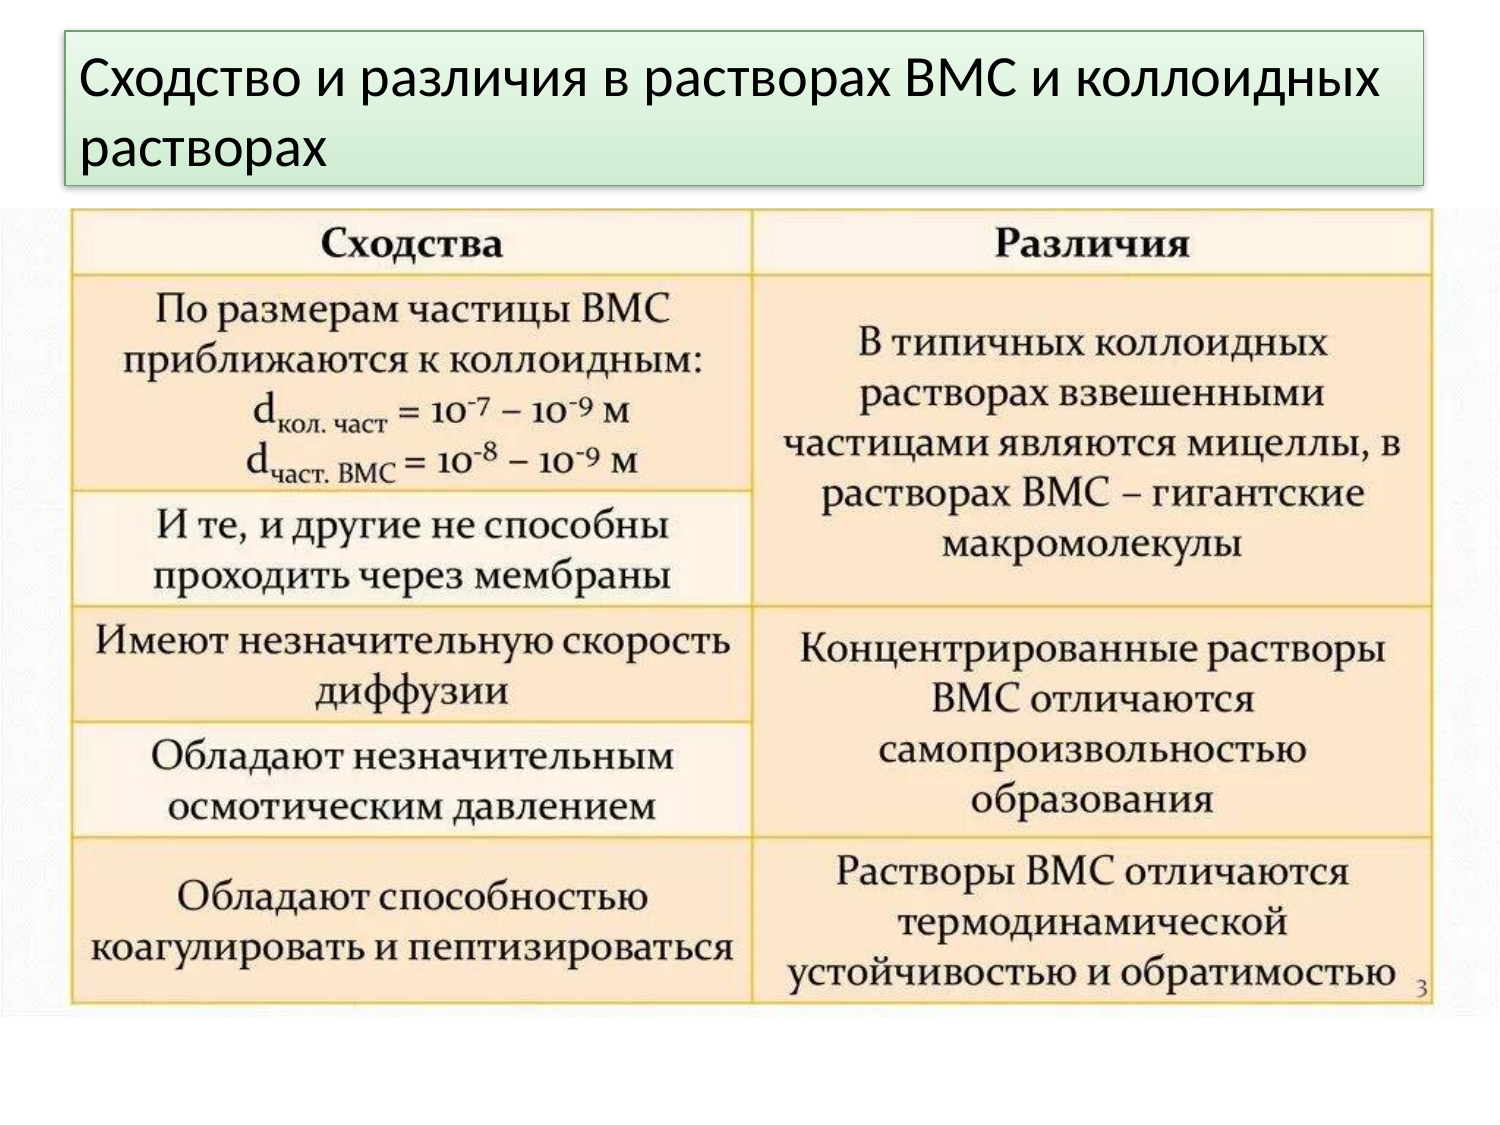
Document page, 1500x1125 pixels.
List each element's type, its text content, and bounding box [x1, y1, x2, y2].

picture [0, 207, 1500, 1019]
text_box Сходство и различия в растворах ВМС и коллоидных растворах [64, 30, 1424, 186]
